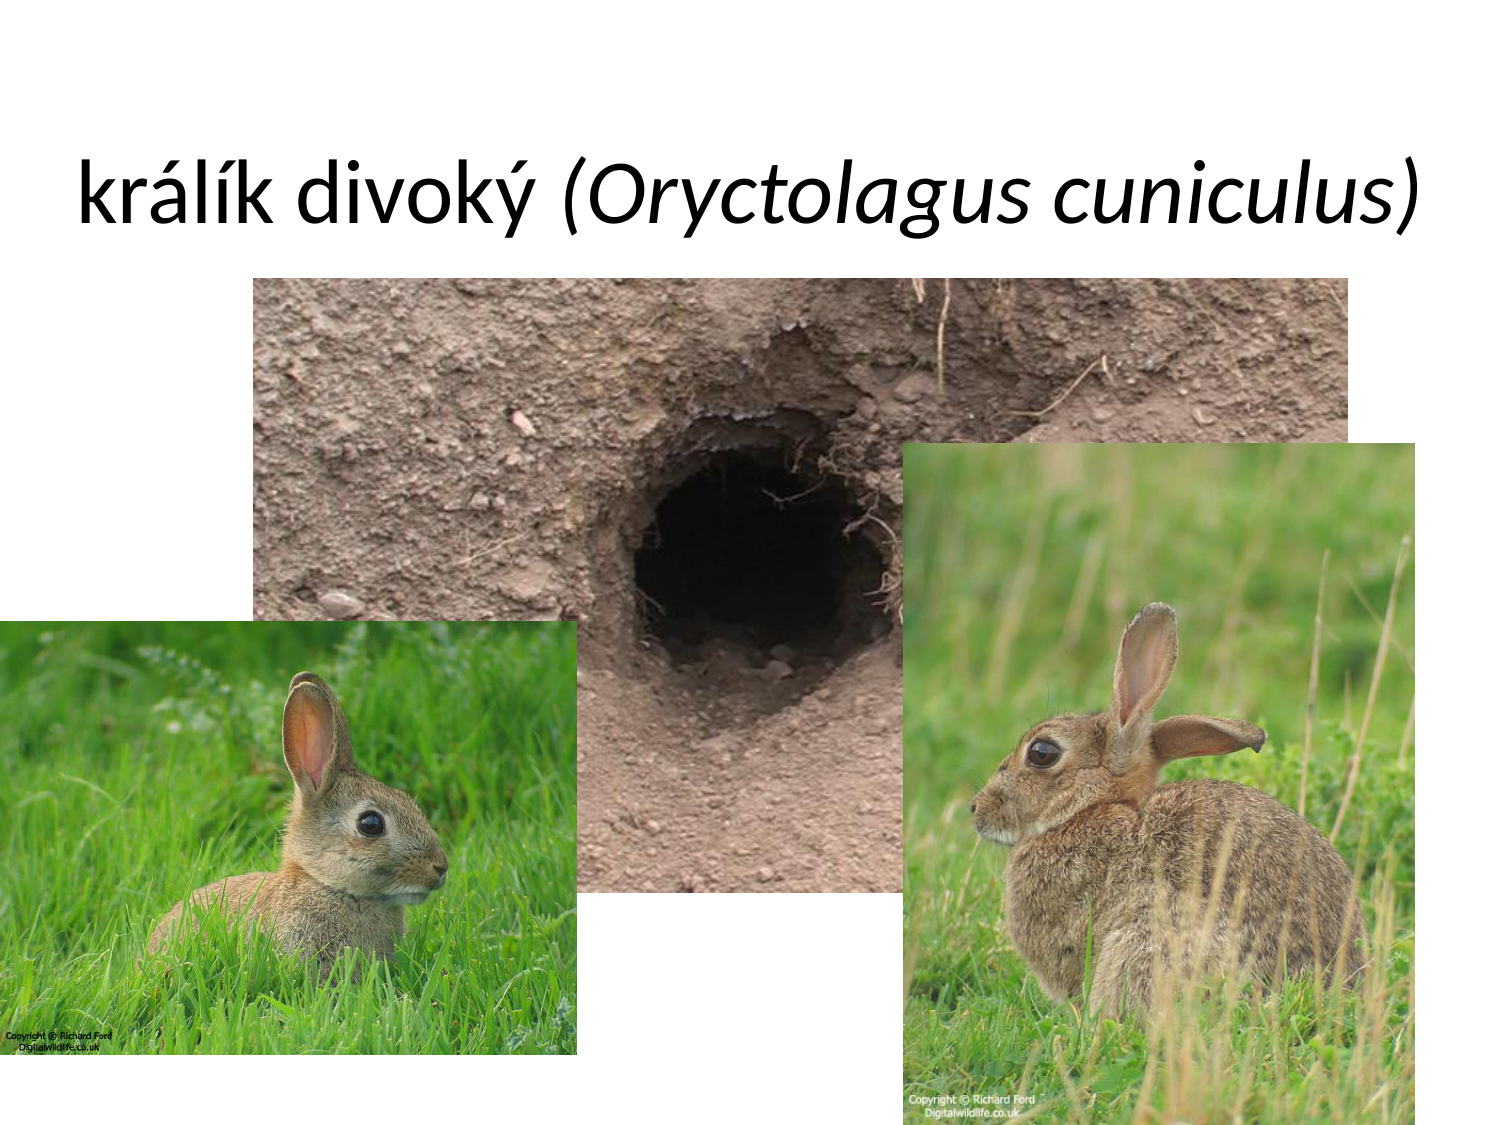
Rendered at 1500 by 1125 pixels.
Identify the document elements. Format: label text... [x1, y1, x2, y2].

text_box králík divoký (Oryctolagus cuniculus) [0, 78, 1500, 296]
picture [0, 278, 1415, 1125]
